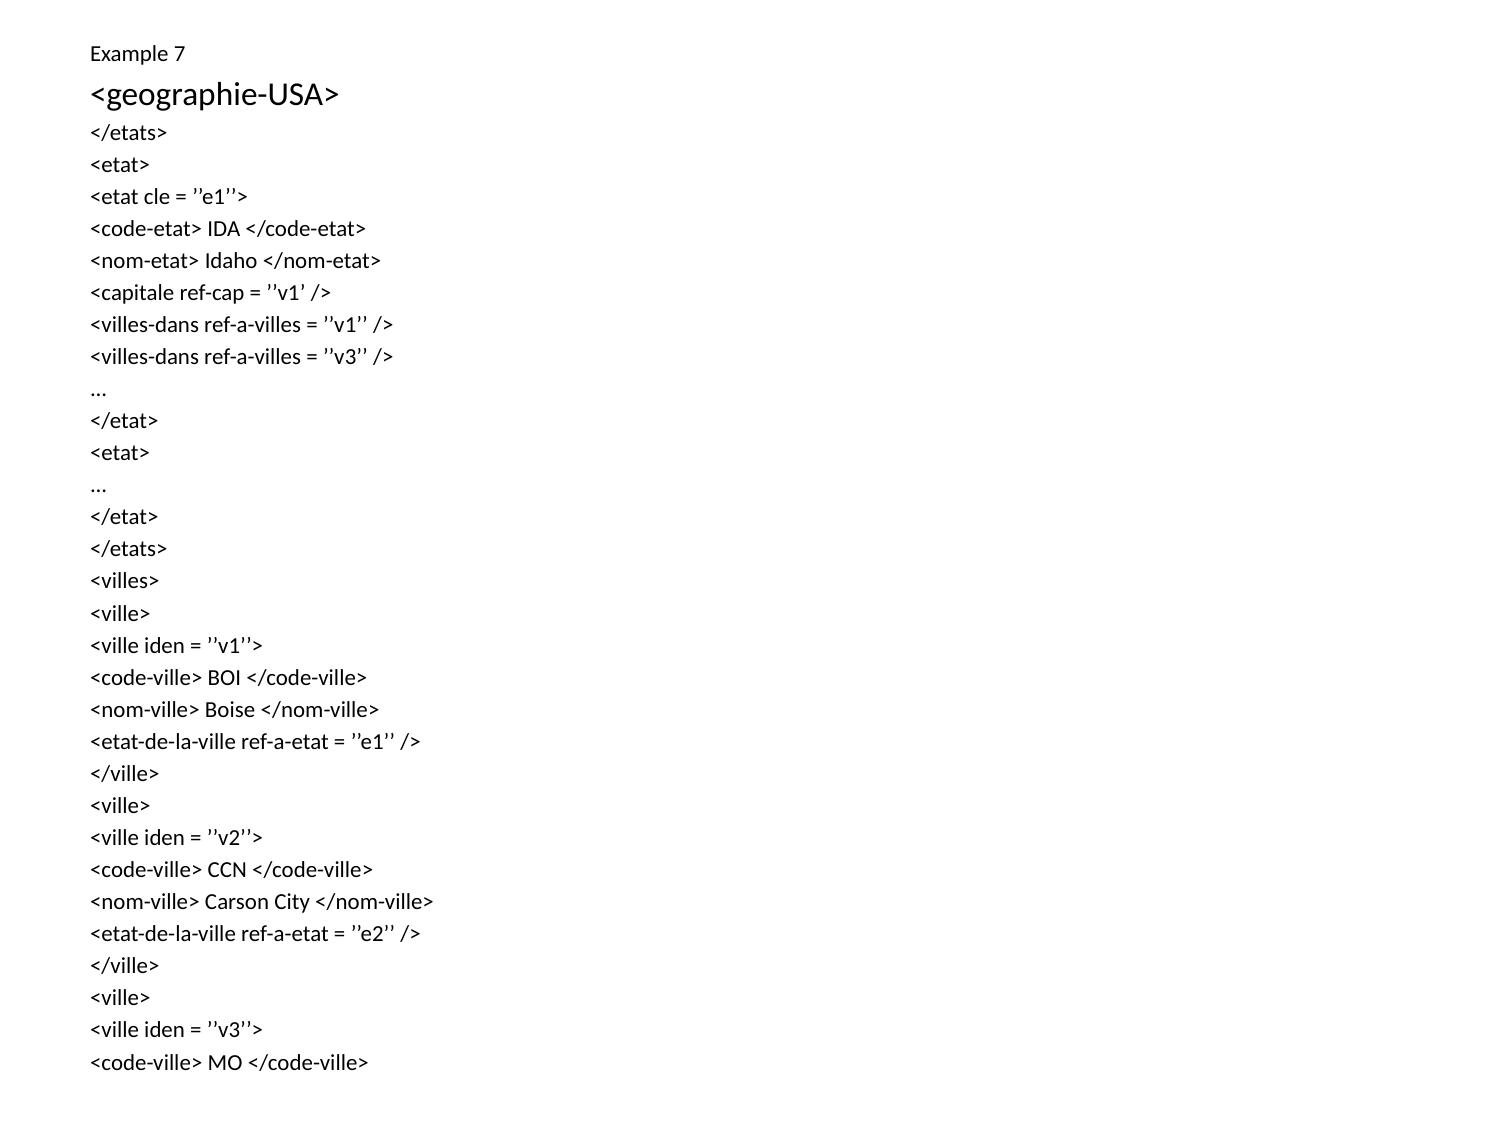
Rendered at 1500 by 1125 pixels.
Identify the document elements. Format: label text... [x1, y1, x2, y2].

list Example 7 <geographie-USA> </etats> <etat> <etat cle = ’’e1’’> <code-etat> IDA </code-etat> <nom-etat> Idaho </nom-etat> <capitale ref-cap = ’’v1’ /> <villes-dans ref-a-villes = ’’v1’’ /> <villes-dans ref-a-villes = ’’v3’’ /> ... </etat> <etat> ... </etat> </etats> <villes> <ville> <ville iden = ’’v1’’> <code-ville> BOI </code-ville> <nom-ville> Boise </nom-ville> <etat-de-la-ville ref-a-etat = ’’e1’’ /> </ville> <ville> <ville iden = ’’v2’’> <code-ville> CCN </code-ville> <nom-ville> Carson City </nom-ville> <etat-de-la-ville ref-a-etat = ’’e2’’ /> </ville> <ville> <ville iden = ’’v3’’> <code-ville> MO </code-ville> [75, 30, 1425, 1071]
